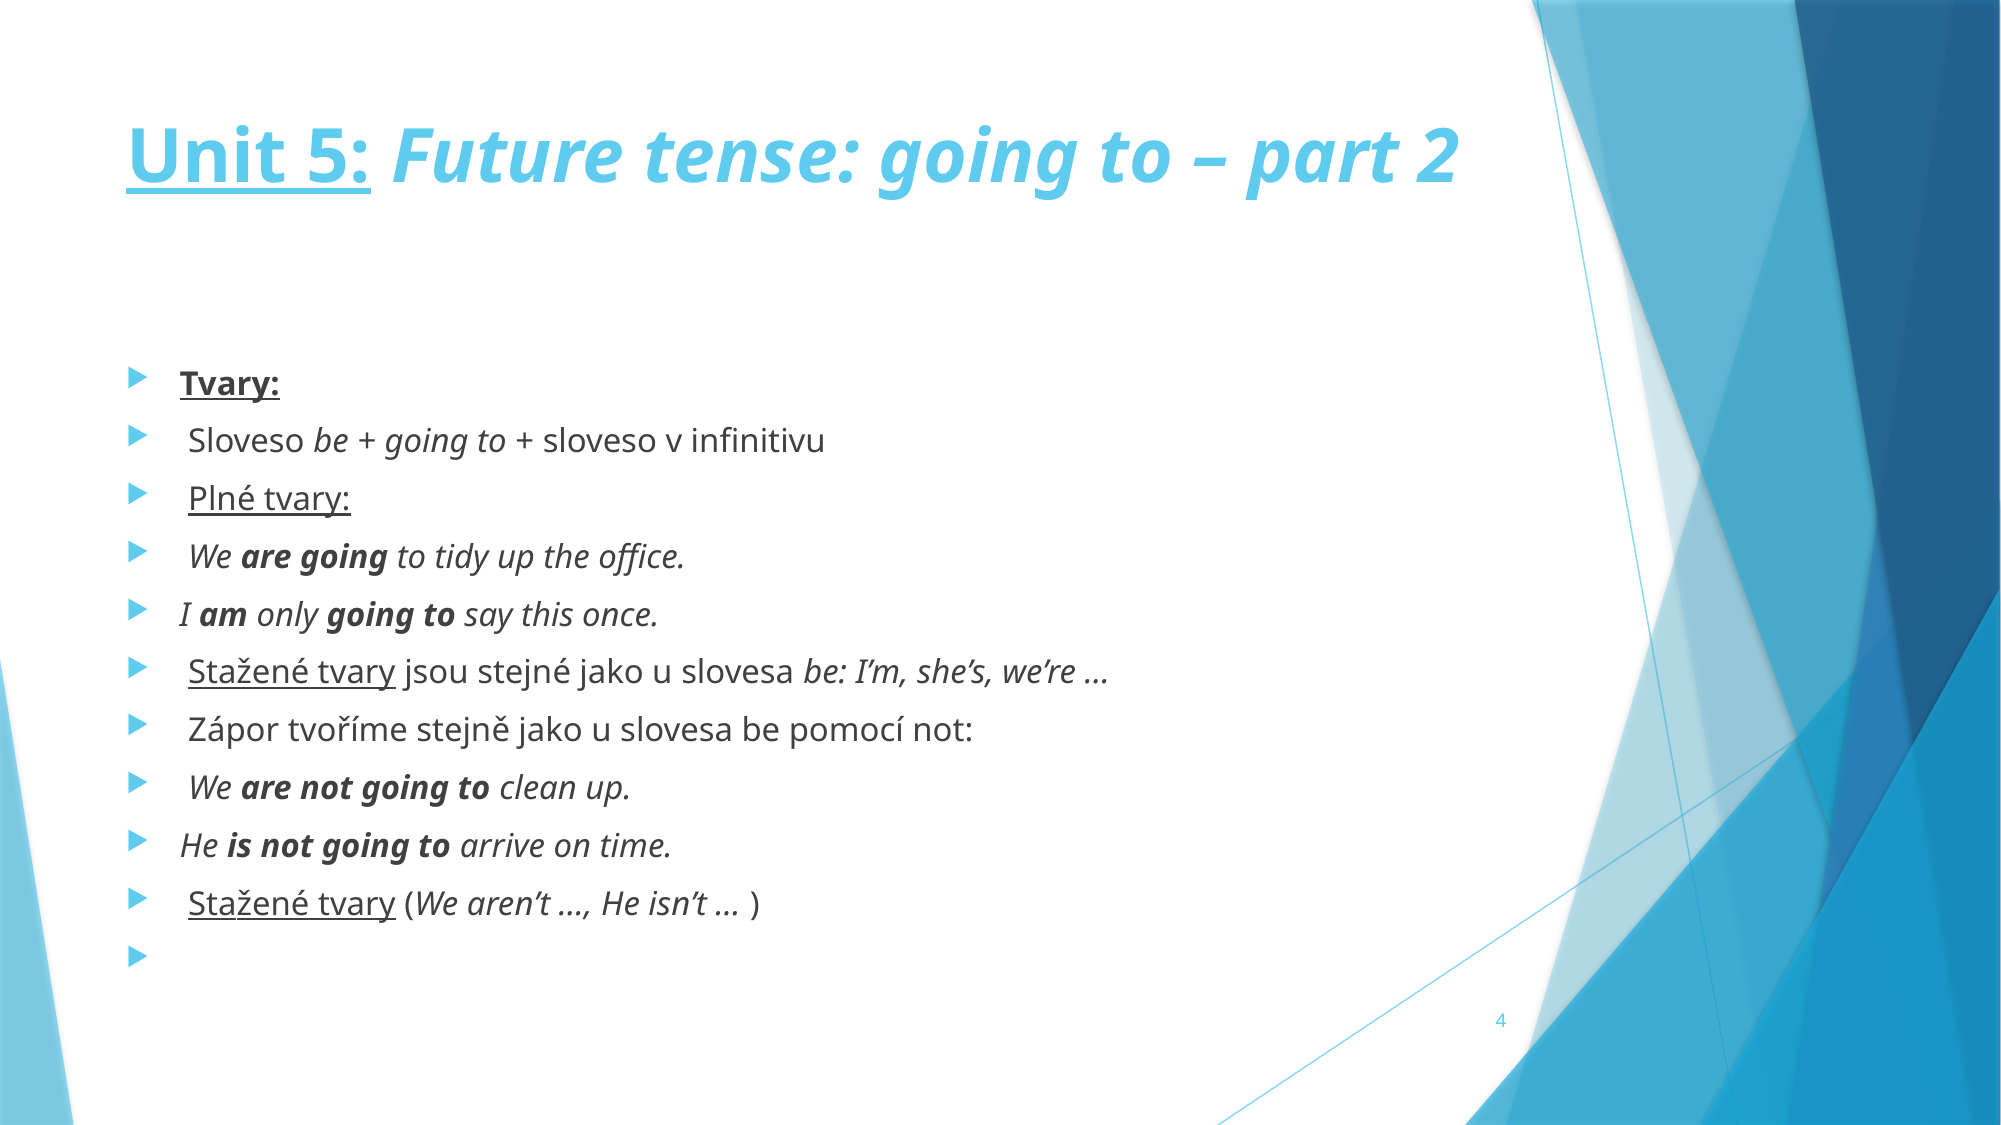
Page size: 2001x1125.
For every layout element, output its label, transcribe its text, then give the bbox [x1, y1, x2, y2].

title Unit 5: Future tense: going to – part 2 [111, 99, 1522, 317]
list Tvary: Sloveso be + going to + sloveso v infinitivu Plné tvary: We are going to tidy up the office. I am only going to say this once. Stažené tvary jsou stejné jako u slovesa be: I’m, she’s, we’re … Zápor tvoříme stejně jako u slovesa be pomocí not: We are not going to clean up. He is not going to arrive on time. Stažené tvary (We aren’t …, He isn’t … ) [111, 354, 1522, 992]
slide_number 4 [1409, 991, 1522, 1051]
